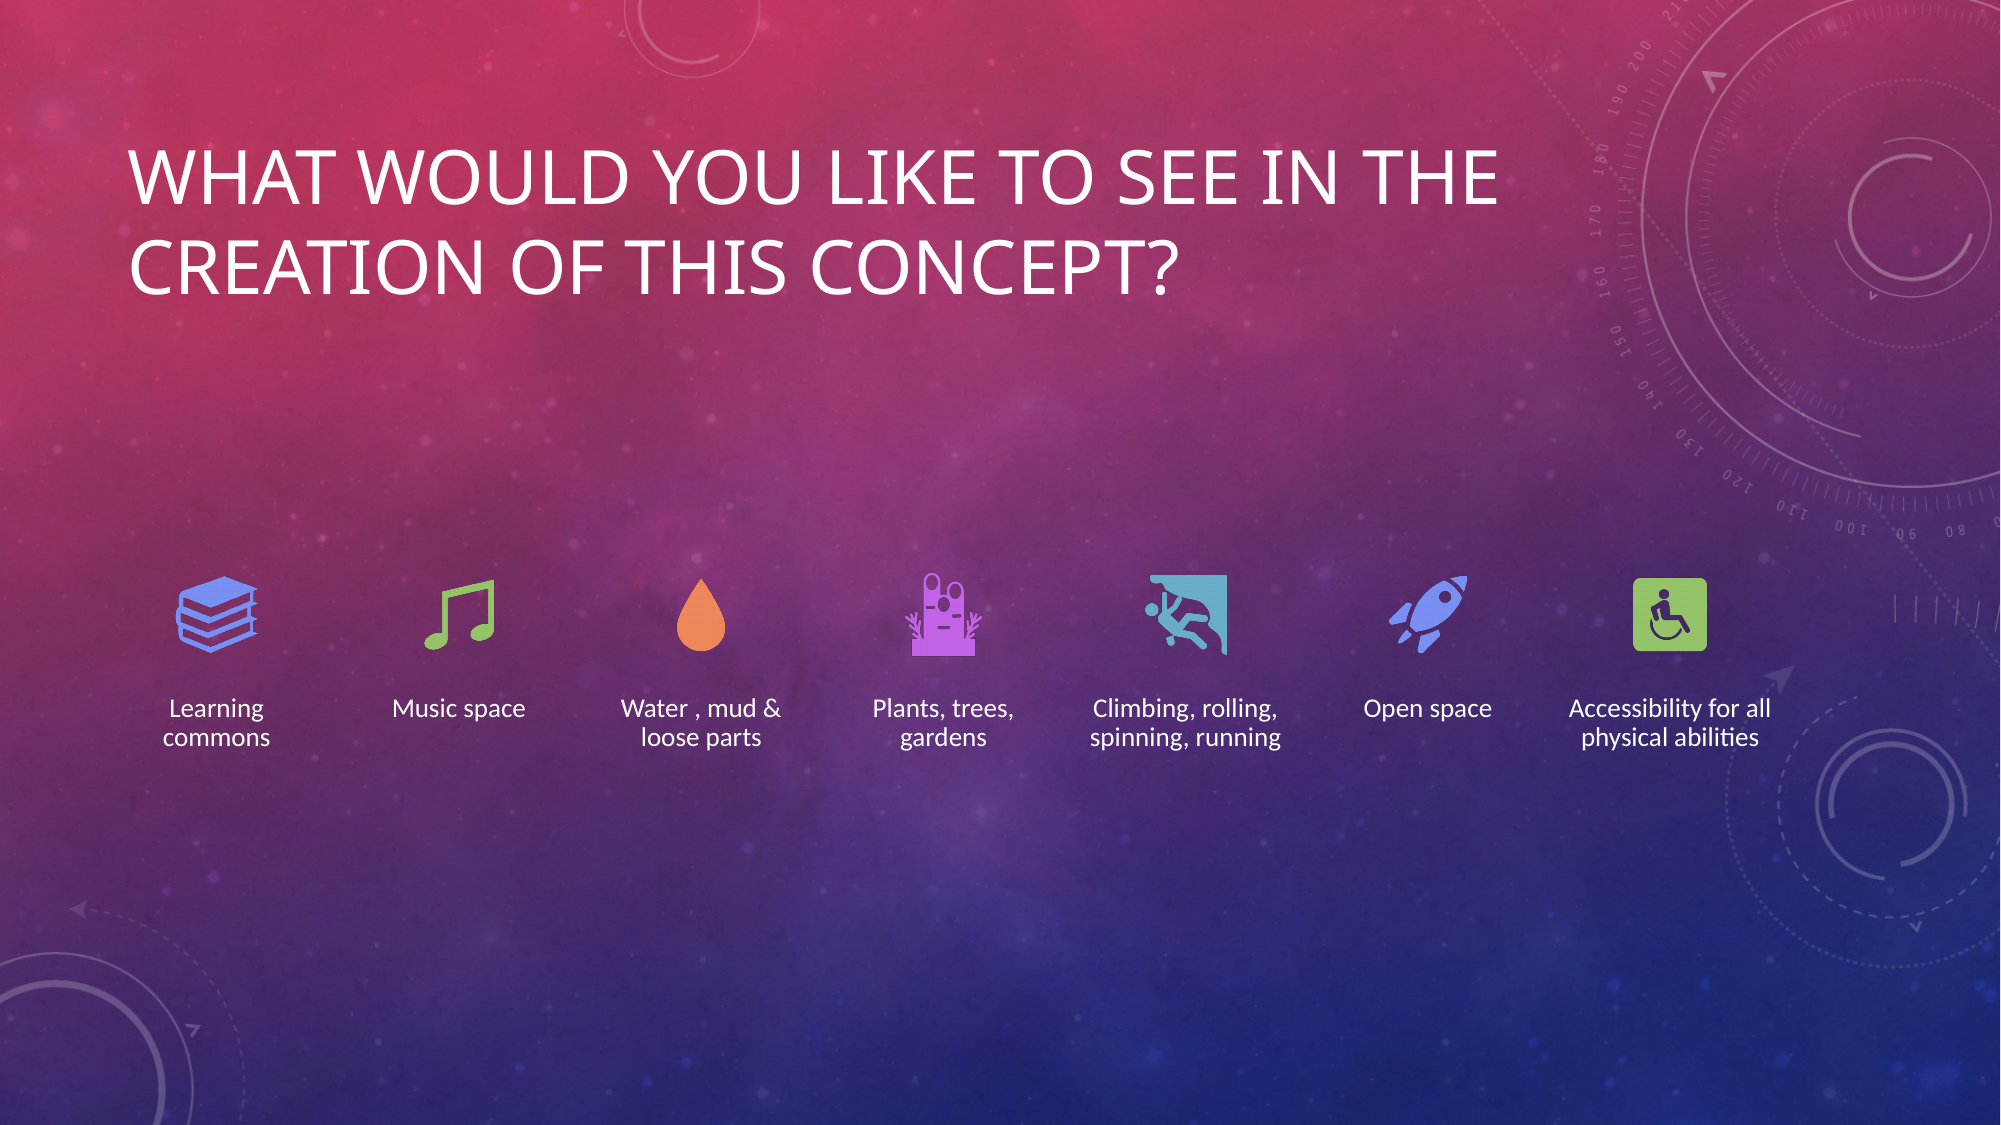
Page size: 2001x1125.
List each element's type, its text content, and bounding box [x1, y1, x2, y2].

picture [0, 0, 2001, 1125]
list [112, 394, 1775, 951]
title What would you like to see in the creation of this concept? [112, 99, 1775, 339]
